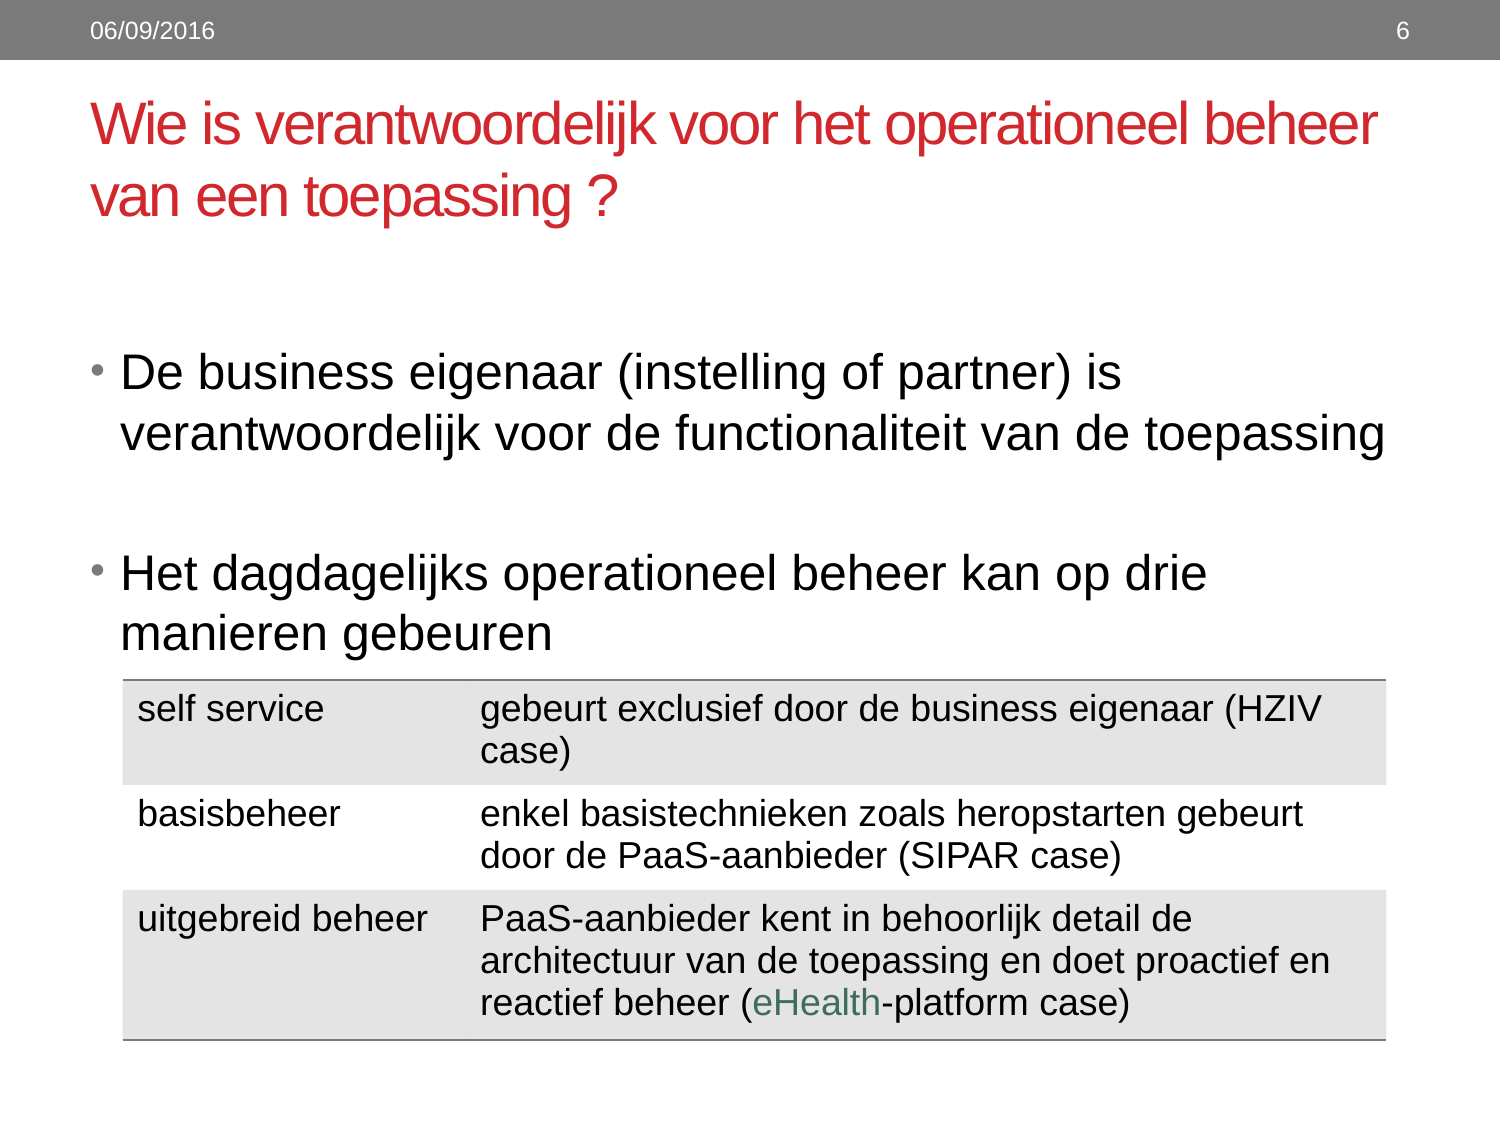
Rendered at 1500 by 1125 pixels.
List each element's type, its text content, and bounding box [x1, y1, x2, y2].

title Wie is verantwoordelijk voor het operationeel beheer van een toepassing ? [75, 75, 1425, 239]
table_cell enkel basistechnieken zoals heropstarten gebeurt door de PaaS-aanbieder (SIPAR case) [465, 785, 1386, 890]
table_cell PaaS-aanbieder kent in behoorlijk detail de architectuur van de toepassing en doet proactief en reactief beheer (eHealth-platform case) [465, 890, 1386, 1039]
slide_number 6 [1250, 3, 1425, 57]
list De business eigenaar (instelling of partner) is verantwoordelijk voor de functionaliteit van de toepassing Het dagdagelijks operationeel beheer kan op drie manieren gebeuren [75, 262, 1425, 1063]
table_cell basisbeheer [123, 785, 465, 890]
table_header self service [123, 681, 465, 785]
table_cell uitgebreid beheer [123, 890, 465, 1039]
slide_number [75, 3, 550, 57]
table_header gebeurt exclusief door de business eigenaar (HZIV case) [465, 681, 1386, 785]
